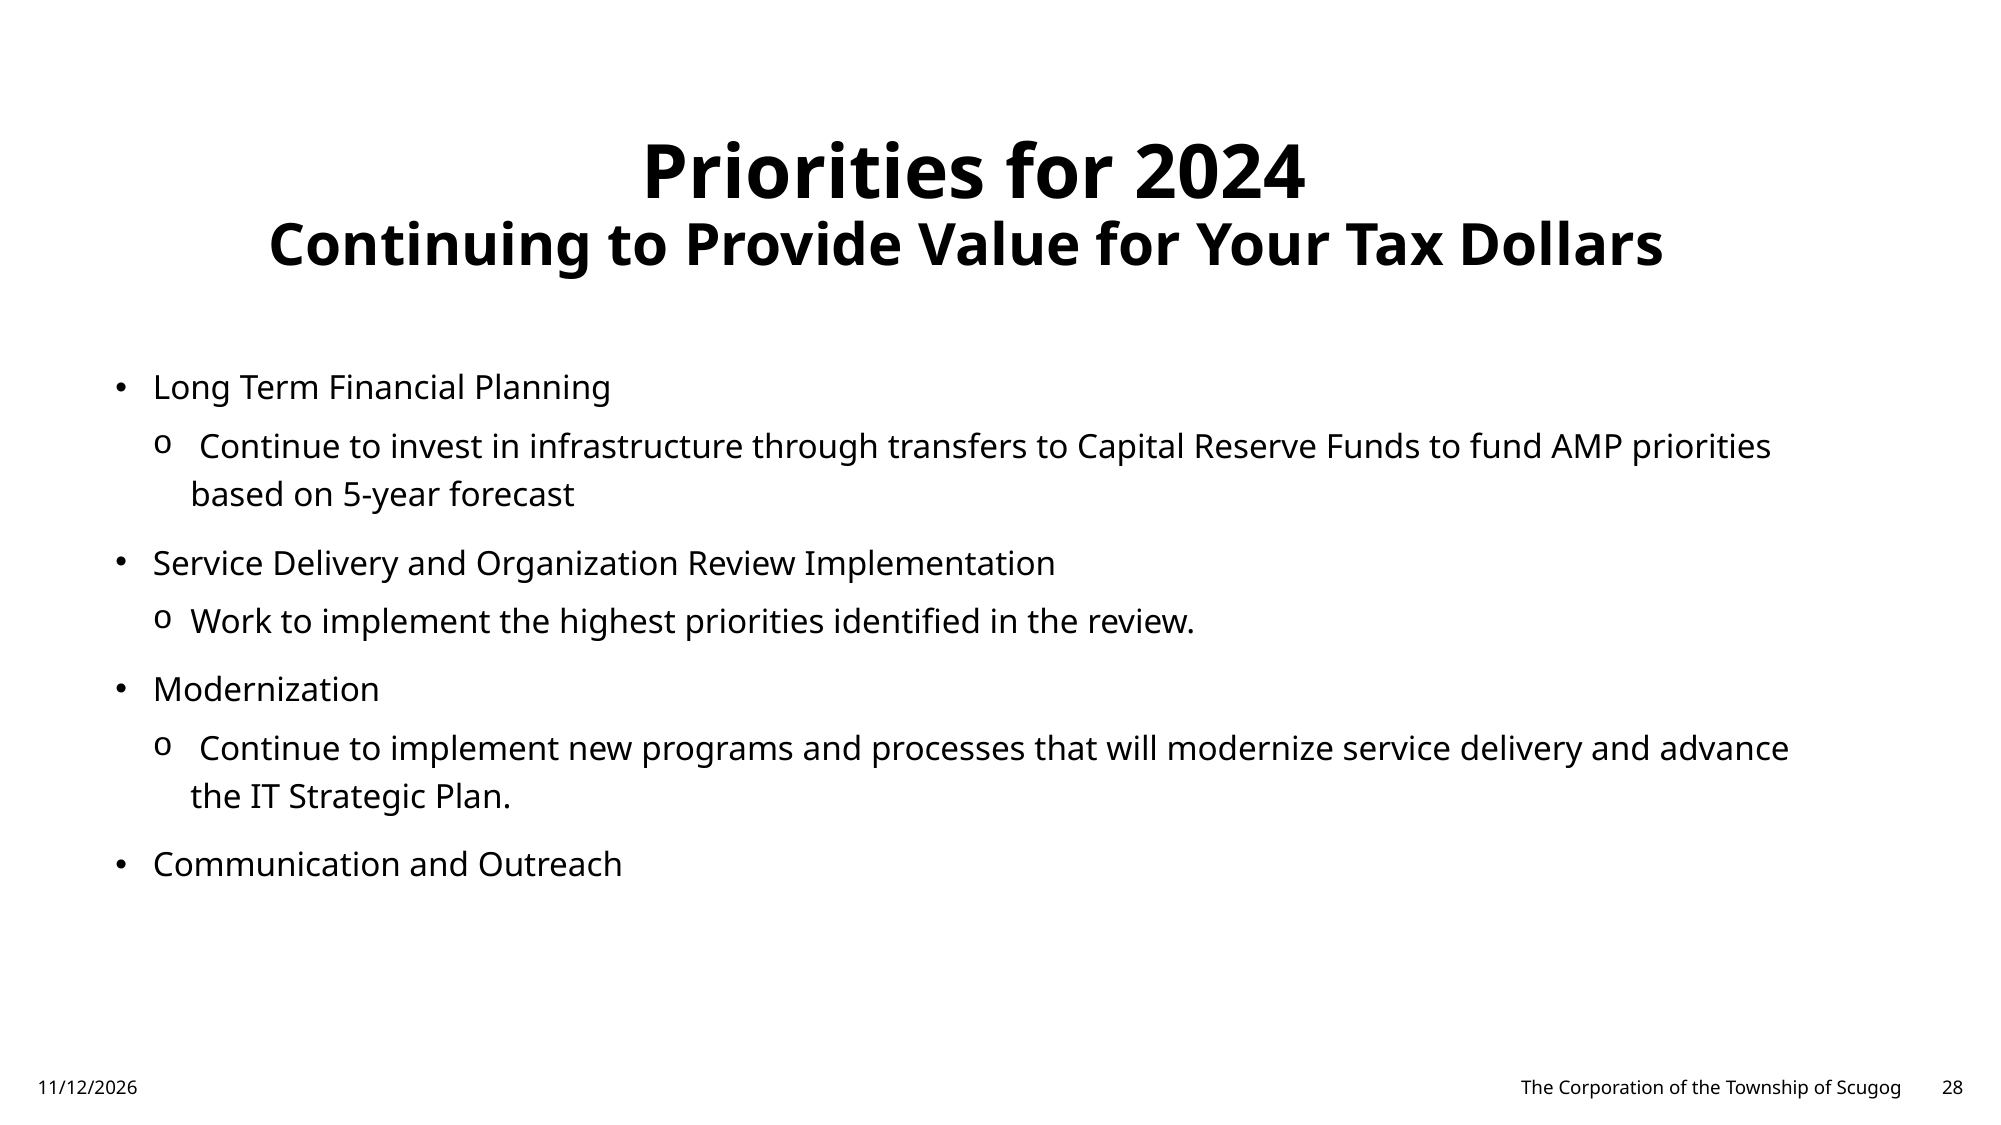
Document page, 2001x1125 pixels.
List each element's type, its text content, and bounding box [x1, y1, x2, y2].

footer The Corporation of the Township of Scugog [1456, 1058, 1908, 1119]
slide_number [22, 1058, 596, 1119]
list Long Term Financial Planning Continue to invest in infrastructure through transfers to Capital Reserve Funds to fund AMP priorities based on 5-year forecast Service Delivery and Organization Review Implementation Work to implement the highest priorities identified in the review. Modernization Continue to implement new programs and processes that will modernize service delivery and advance the IT Strategic Plan. Communication and Outreach [100, 351, 1849, 1105]
title Priorities for 2024 Continuing to Provide Value for Your Tax Dollars [100, 126, 1849, 313]
slide_number 28 [1908, 1058, 1979, 1119]
